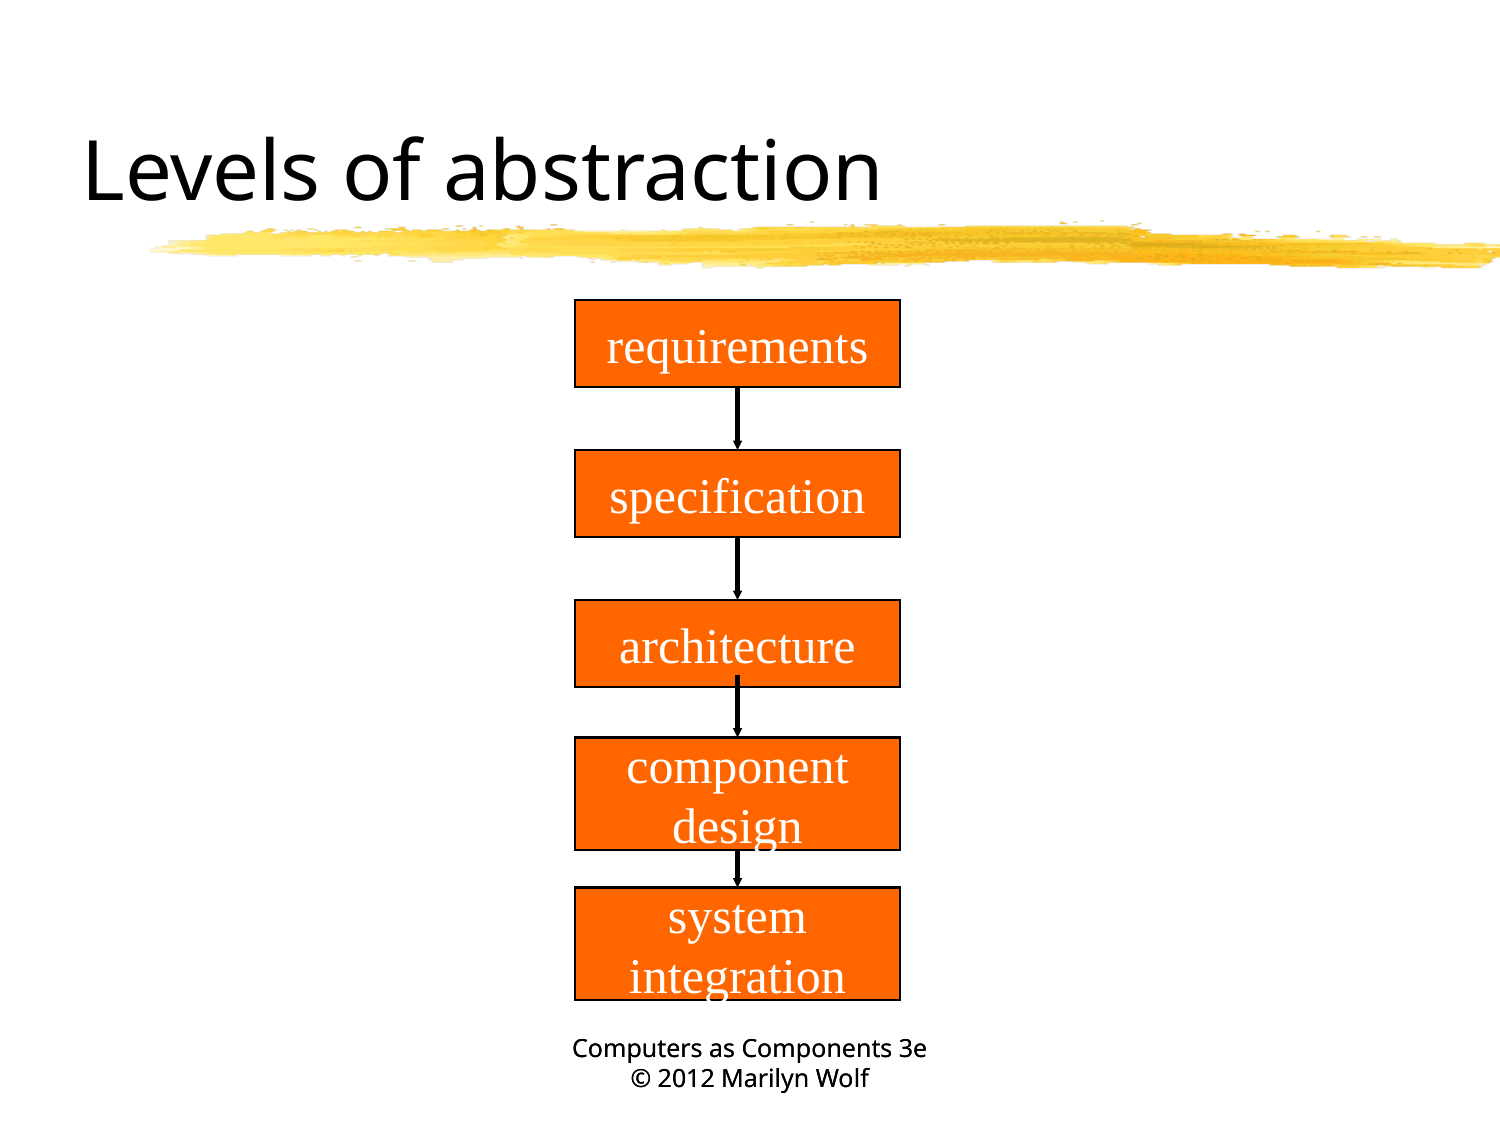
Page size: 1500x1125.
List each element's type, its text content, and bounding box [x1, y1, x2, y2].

text_box component design [575, 737, 900, 850]
text_box system integration [575, 887, 900, 1000]
text_box specification [575, 449, 900, 538]
text_box [733, 849, 742, 887]
text_box [733, 674, 742, 737]
text_box requirements [575, 299, 900, 388]
text_box [733, 537, 742, 599]
text_box architecture [575, 599, 900, 688]
title Levels of abstraction [66, 37, 1342, 226]
picture [150, 215, 1500, 279]
text_box [733, 387, 742, 451]
